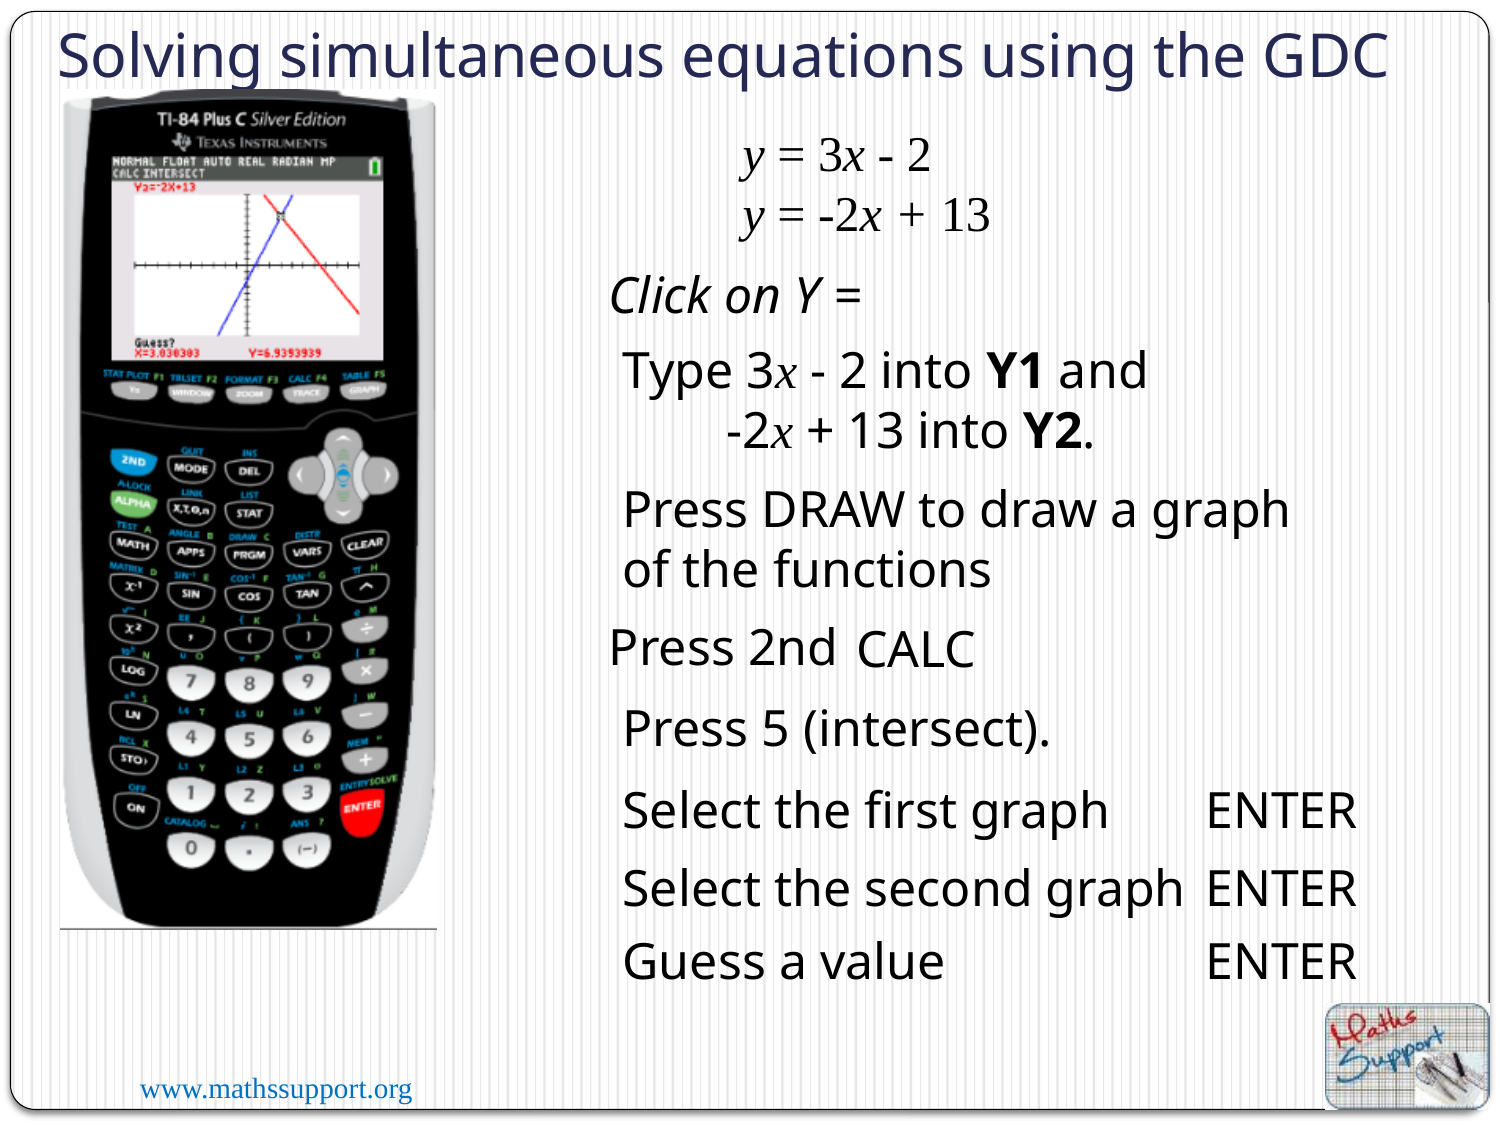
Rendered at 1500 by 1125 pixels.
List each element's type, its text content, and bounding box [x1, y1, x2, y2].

text_box Solving simultaneous equations using the GDC [57, 5, 1408, 90]
text_box Press 2nd [594, 607, 880, 683]
picture [1325, 1003, 1490, 1110]
text_box CALC [841, 609, 1042, 685]
text_box [130, 1074, 414, 1109]
text_box Select the first graph [607, 770, 1189, 846]
text_box ENTER [1190, 770, 1391, 846]
text_box Press 5 (intersect). [607, 689, 1189, 765]
text_box Type 3x - 2 into Y1 and -2x + 13 into Y2. [607, 331, 1358, 467]
text_box Click on Y = [594, 255, 1473, 331]
text_box y = 3x - 2 y = -2x + 13 [727, 113, 1156, 249]
text_box Guess a value [607, 922, 1190, 997]
text_box Press DRAW to draw a graph of the functions [607, 469, 1358, 605]
picture [59, 88, 437, 930]
text_box ENTER [1190, 849, 1391, 922]
text_box [1323, 1007, 1488, 1109]
text_box ENTER [1190, 922, 1391, 997]
text_box Select the second graph [607, 849, 1190, 922]
